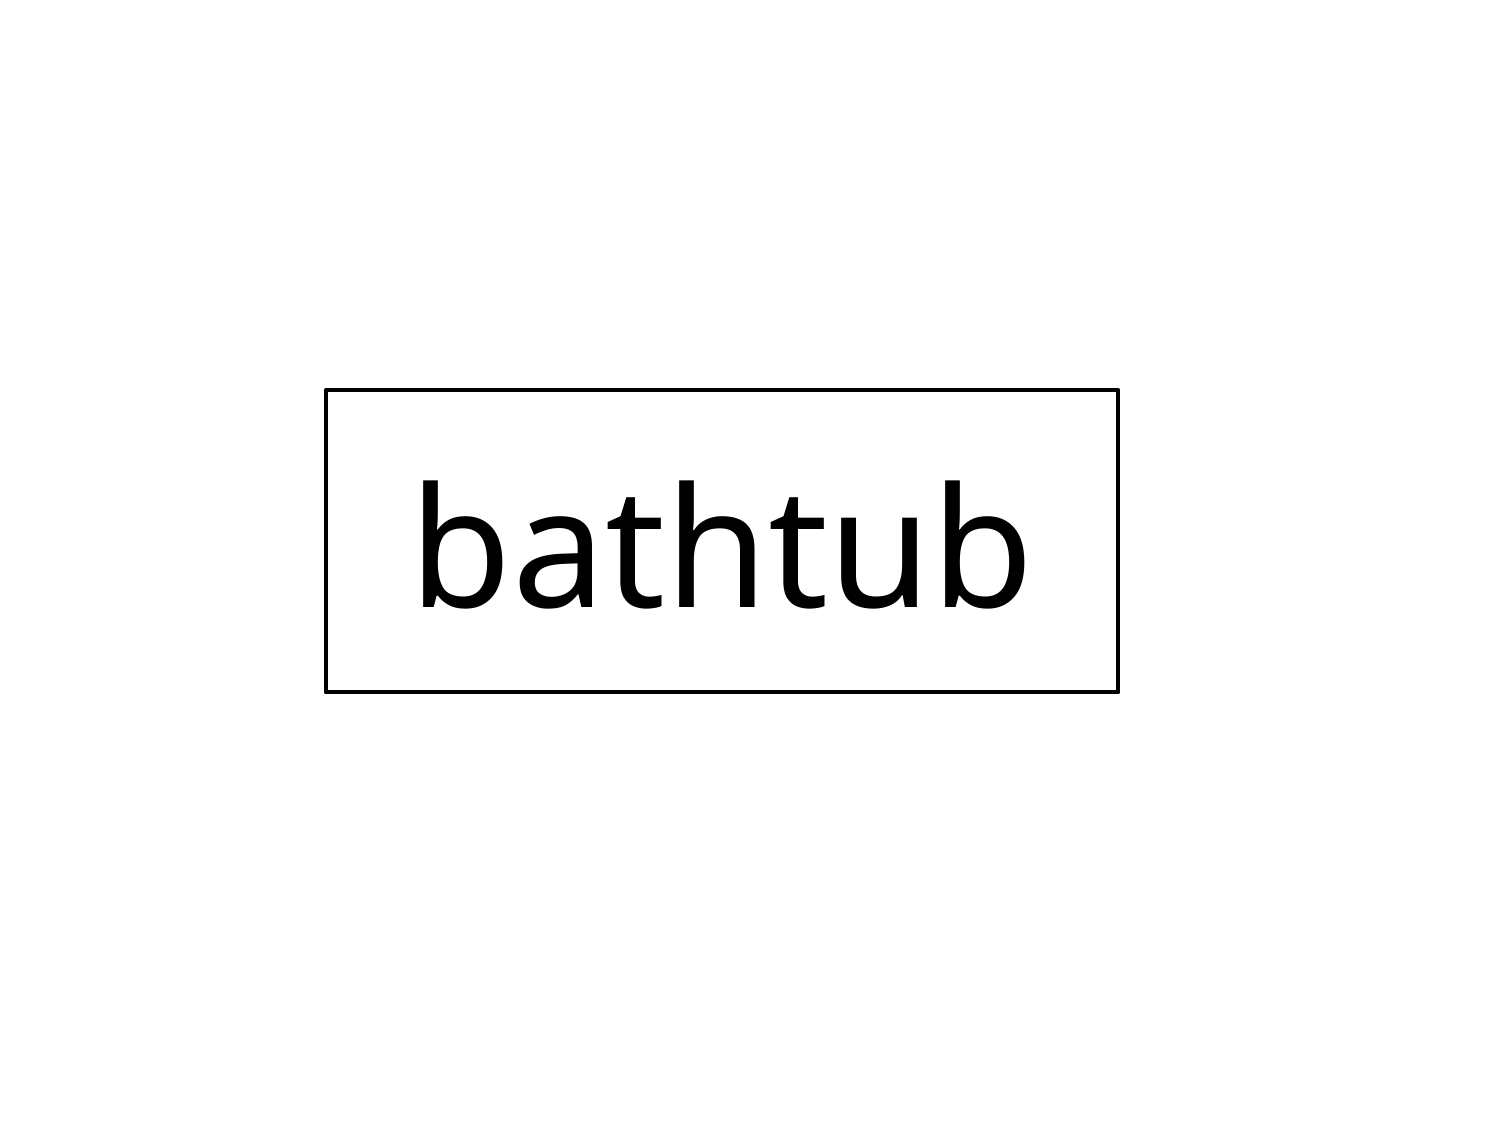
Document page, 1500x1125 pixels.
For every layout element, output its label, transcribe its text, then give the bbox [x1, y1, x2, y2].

text_box bathtub [324, 388, 1120, 694]
